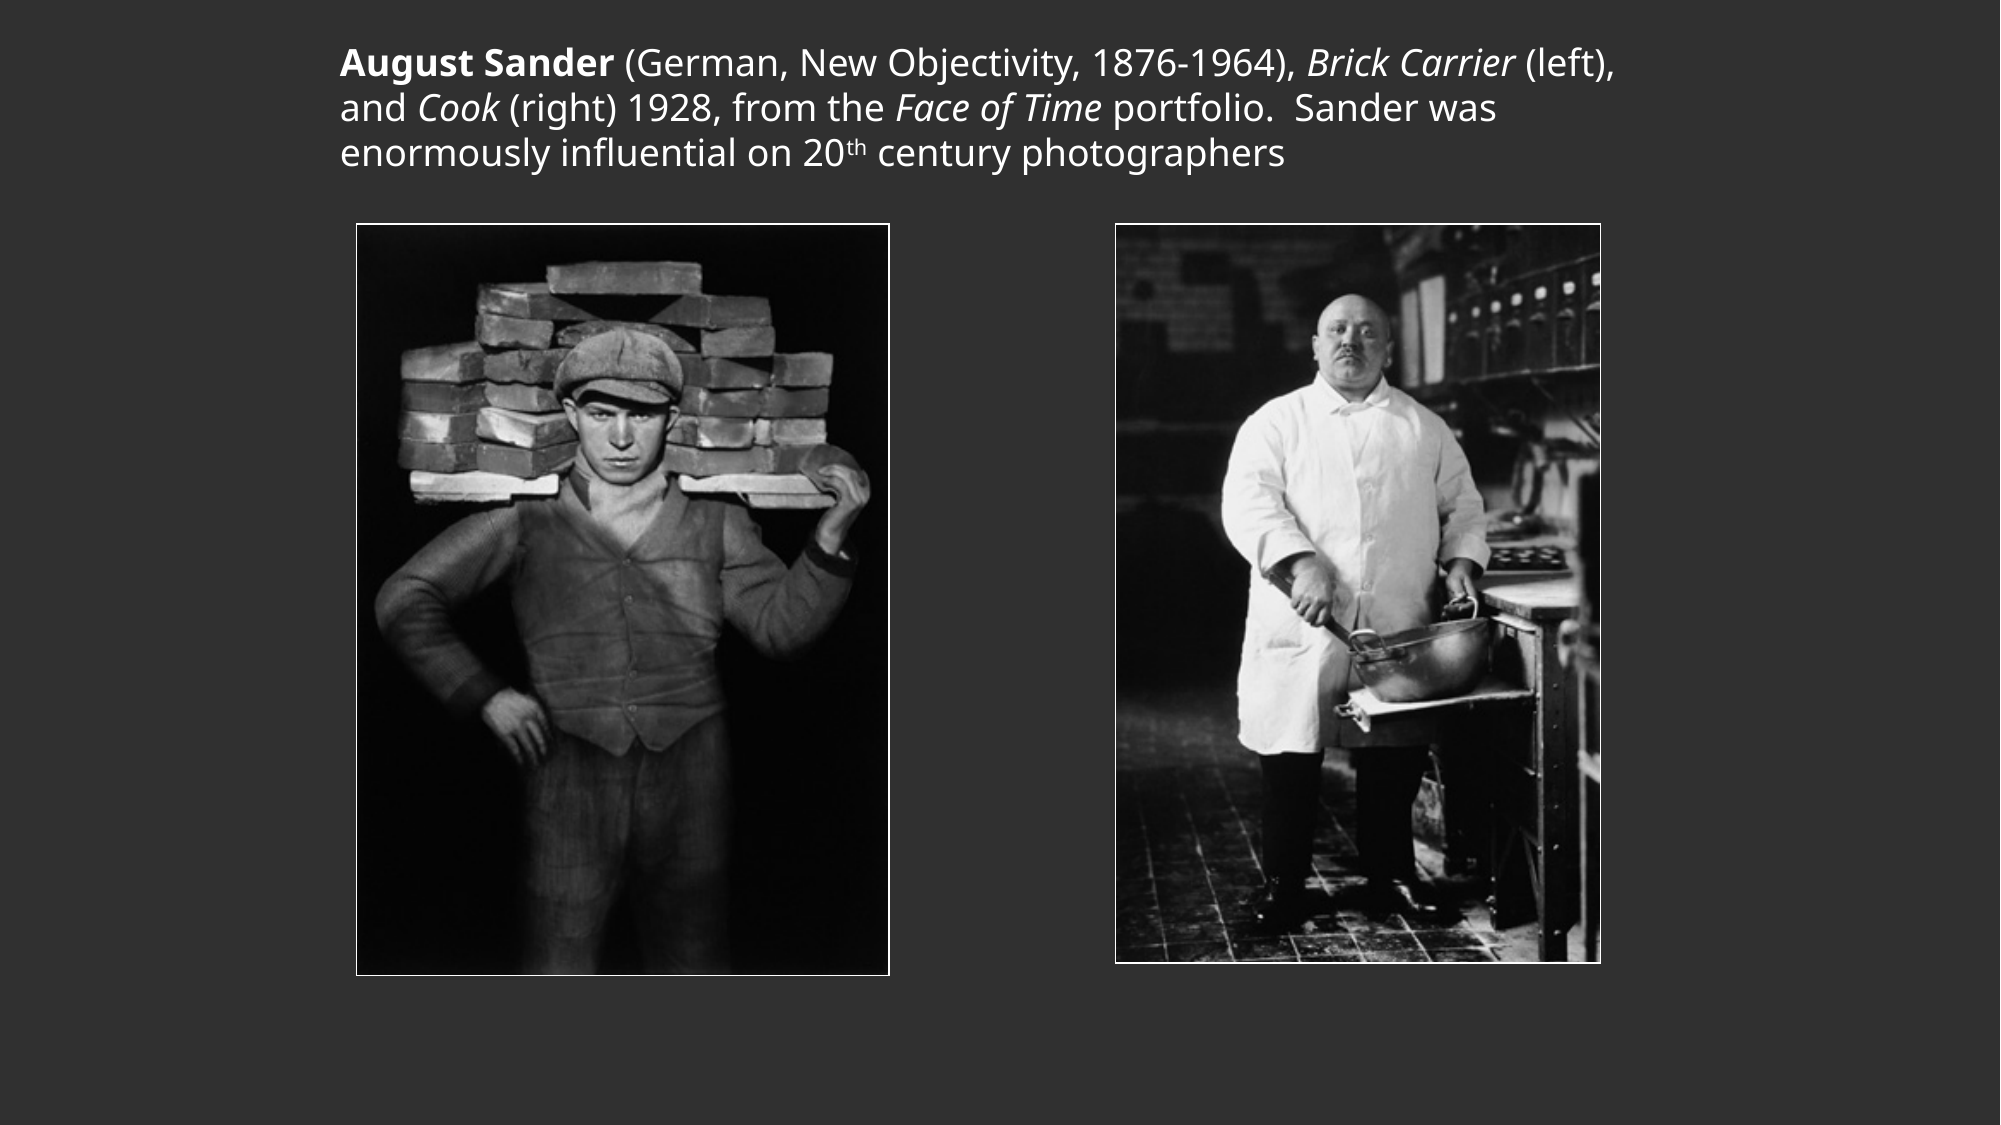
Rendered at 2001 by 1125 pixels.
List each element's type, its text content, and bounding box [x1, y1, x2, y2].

picture [1116, 224, 1600, 963]
picture [356, 224, 889, 976]
title August Sander (German, New Objectivity, 1876-1964), Brick Carrier (left), and Cook (right) 1928, from the Face of Time portfolio. Sander was enormously influential on 20th century photographers [324, 37, 1675, 175]
